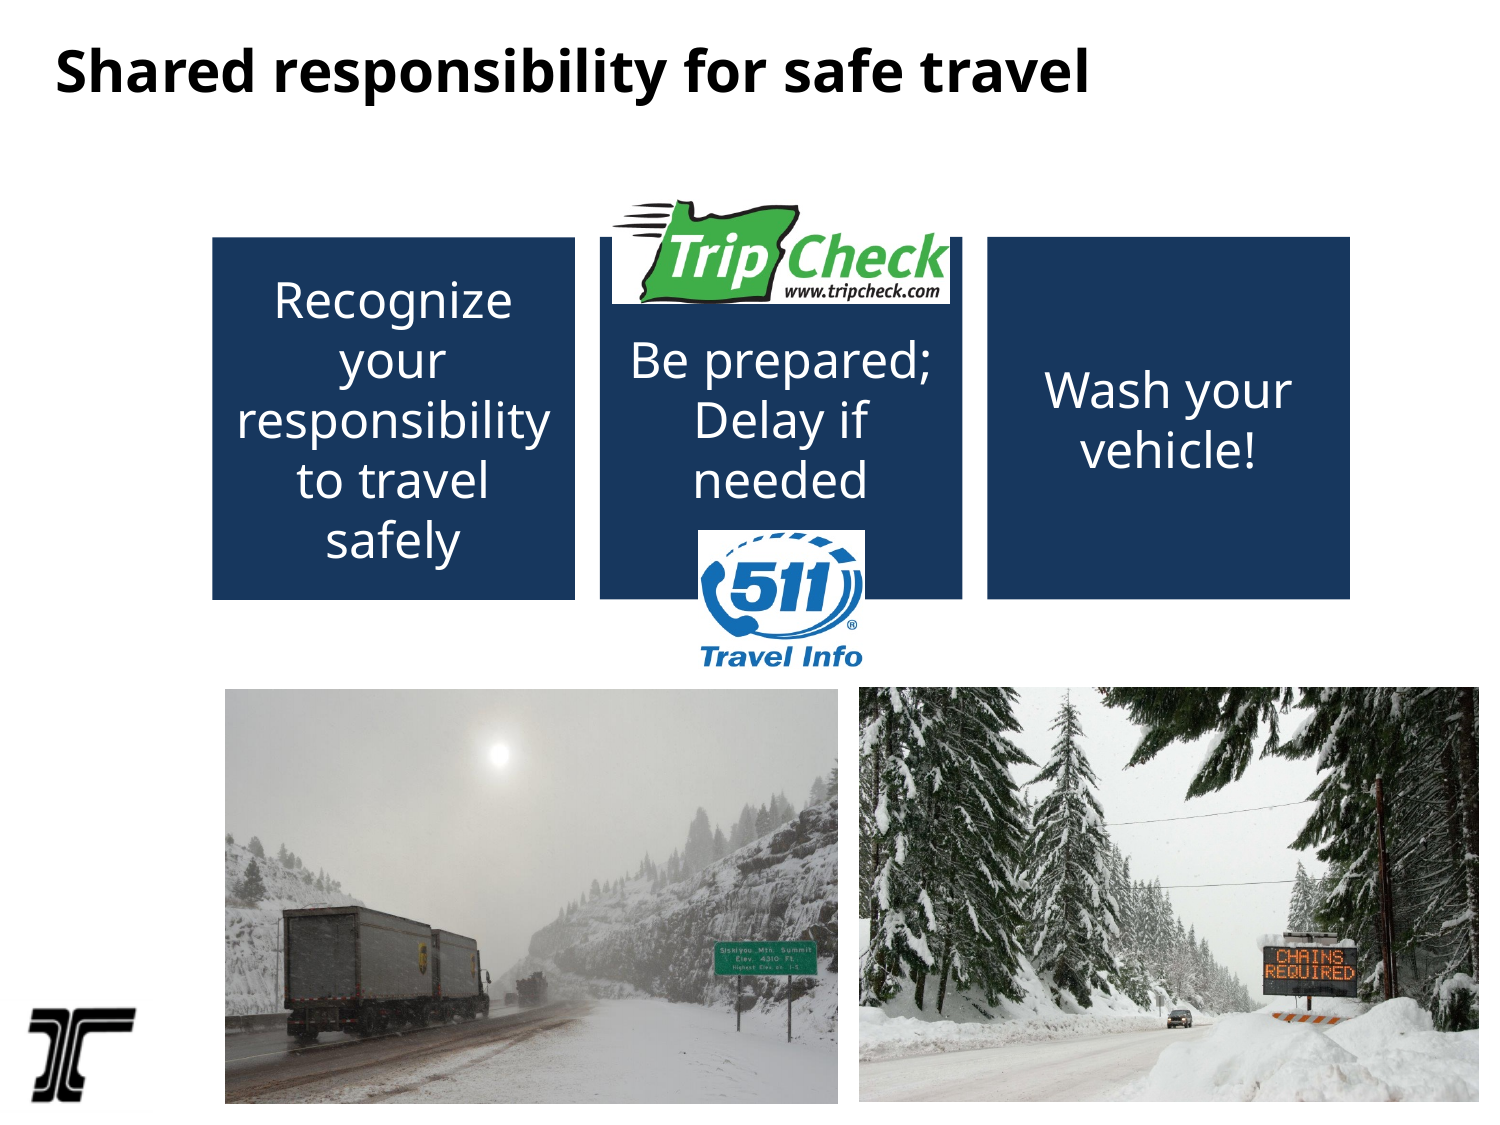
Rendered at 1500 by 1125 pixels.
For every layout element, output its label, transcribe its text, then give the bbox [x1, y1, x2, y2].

text_box Be prepared; Delay if needed [598, 235, 964, 601]
picture [612, 199, 951, 304]
picture [0, 999, 153, 1113]
text_box Wash your vehicle! [985, 235, 1352, 601]
picture [858, 687, 1479, 1103]
picture [697, 530, 865, 669]
text_box Shared responsibility for safe travel [0, 0, 1500, 138]
picture [224, 689, 838, 1105]
text_box Recognize your responsibility to travel safely [210, 235, 577, 602]
